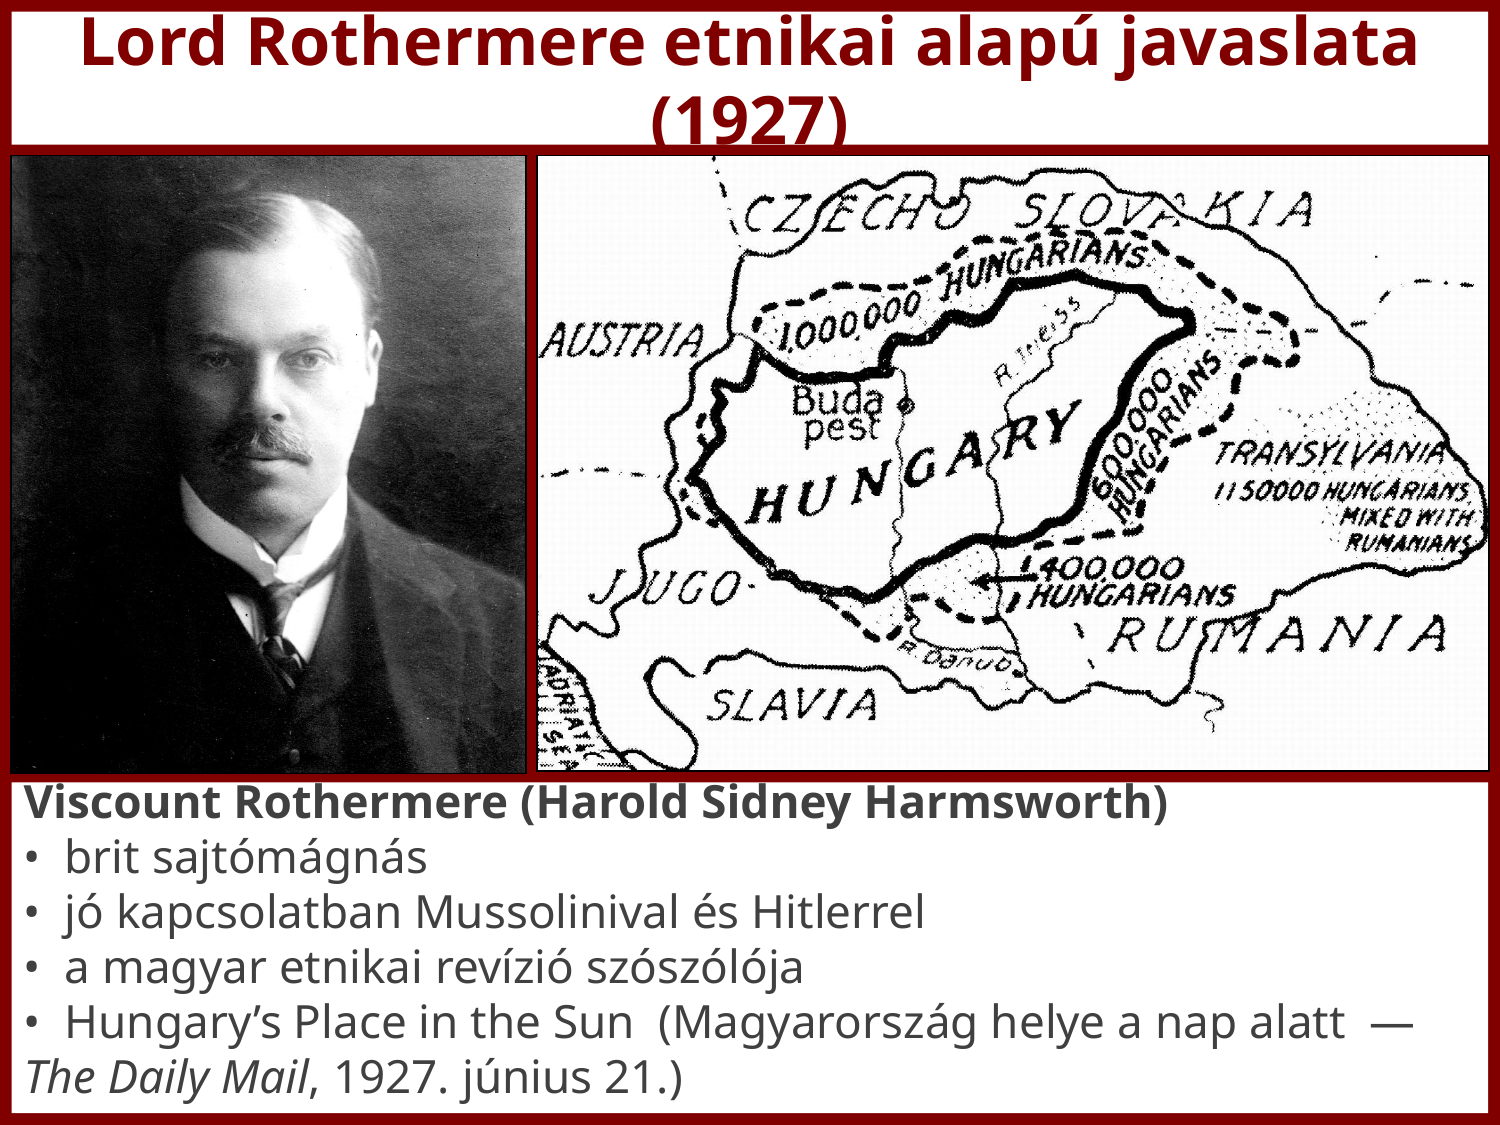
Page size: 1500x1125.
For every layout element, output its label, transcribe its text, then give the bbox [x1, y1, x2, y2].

picture [11, 156, 526, 774]
picture [537, 156, 1489, 771]
text_box Lord Rothermere etnikai alapú javaslata (1927) [11, 11, 1489, 145]
text_box Viscount Rothermere (Harold Sidney Harmsworth) • brit sajtómágnás • jó kapcsolatban Mussolinival és Hitlerrel • a magyar etnikai revízió szószólója • Hungary’s Place in the Sun (Magyarország helye a nap alatt — The Daily Mail, 1927. június 21.) [11, 782, 1489, 1114]
